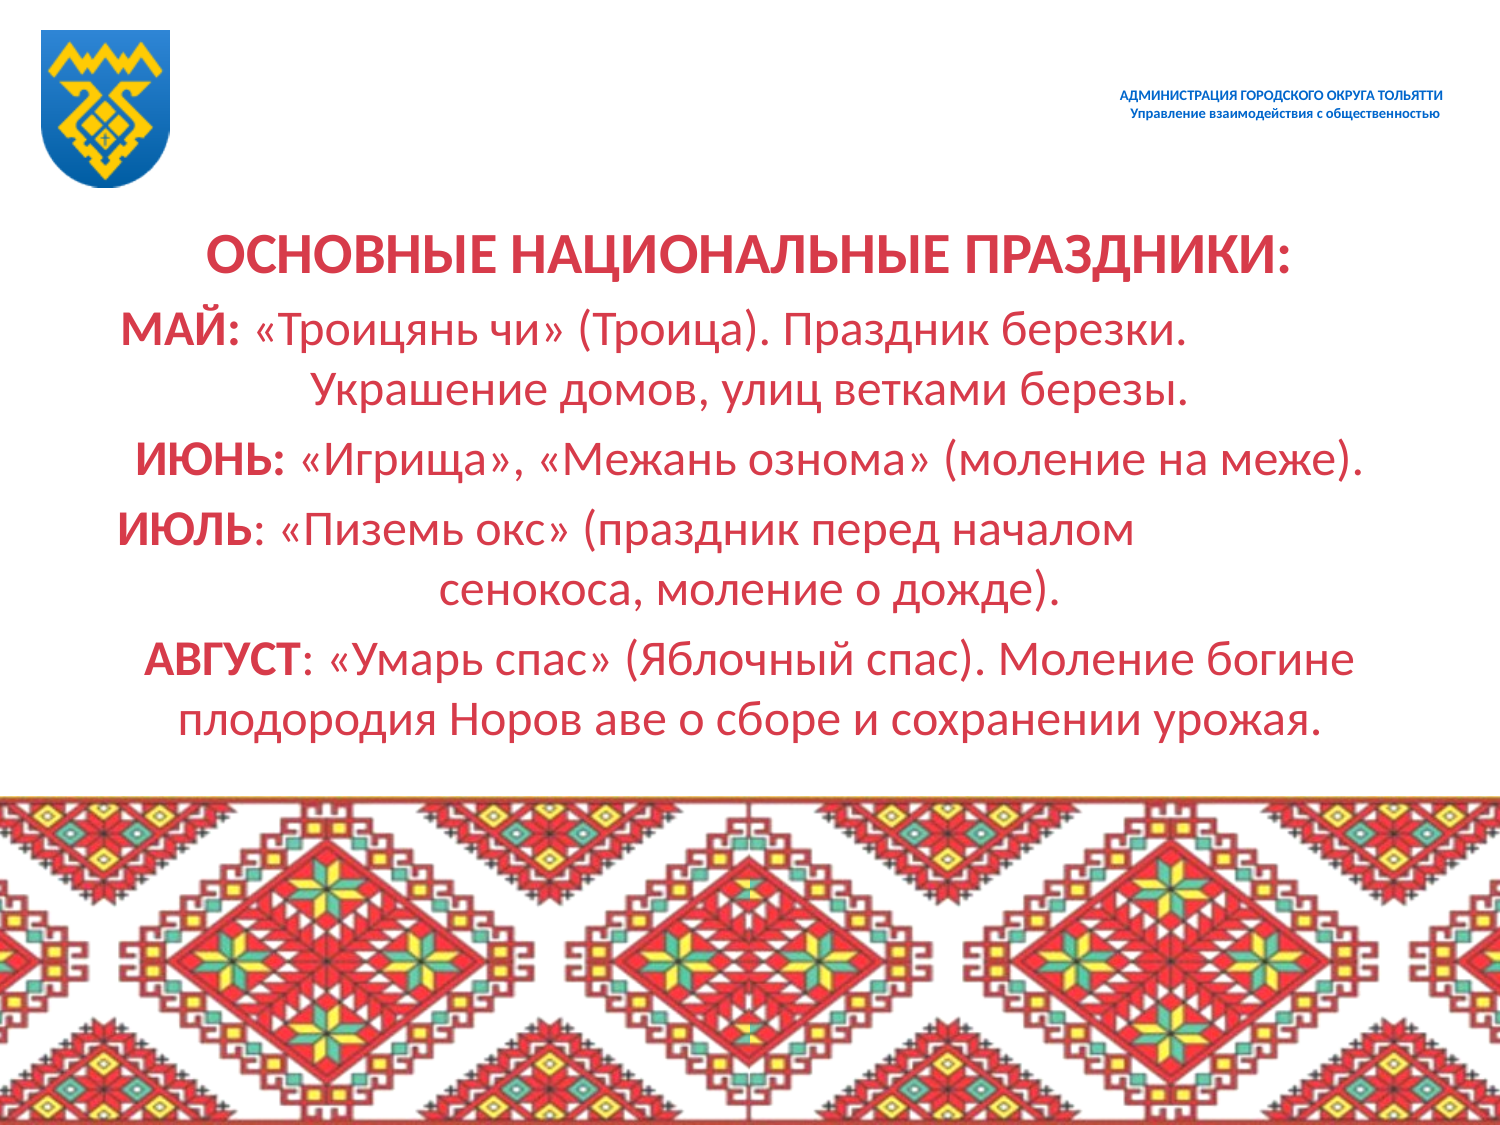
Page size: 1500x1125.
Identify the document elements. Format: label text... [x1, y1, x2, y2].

picture [41, 30, 170, 188]
subtitle ОСНОВНЫЕ НАЦИОНАЛЬНЫЕ ПРАЗДНИКИ: МАЙ: «Троицянь чи» (Троица). Праздник березки. Украшение домов, улиц ветками березы. ИЮНЬ: «Игрища», «Межань ознома» (моление на меже). ИЮЛЬ: «Пиземь окс» (праздник перед началом сенокоса, моление о дожде). АВГУСТ: «Умарь спас» (Яблочный спас). Моление богине плодородия Норов аве о сборе и сохранении урожая. [41, 208, 1459, 776]
title АДМИНИСТРАЦИЯ ГОРОДСКОГО ОКРУГА ТОЛЬЯТТИ Управление взаимодействия с общественностью [561, 42, 1459, 173]
